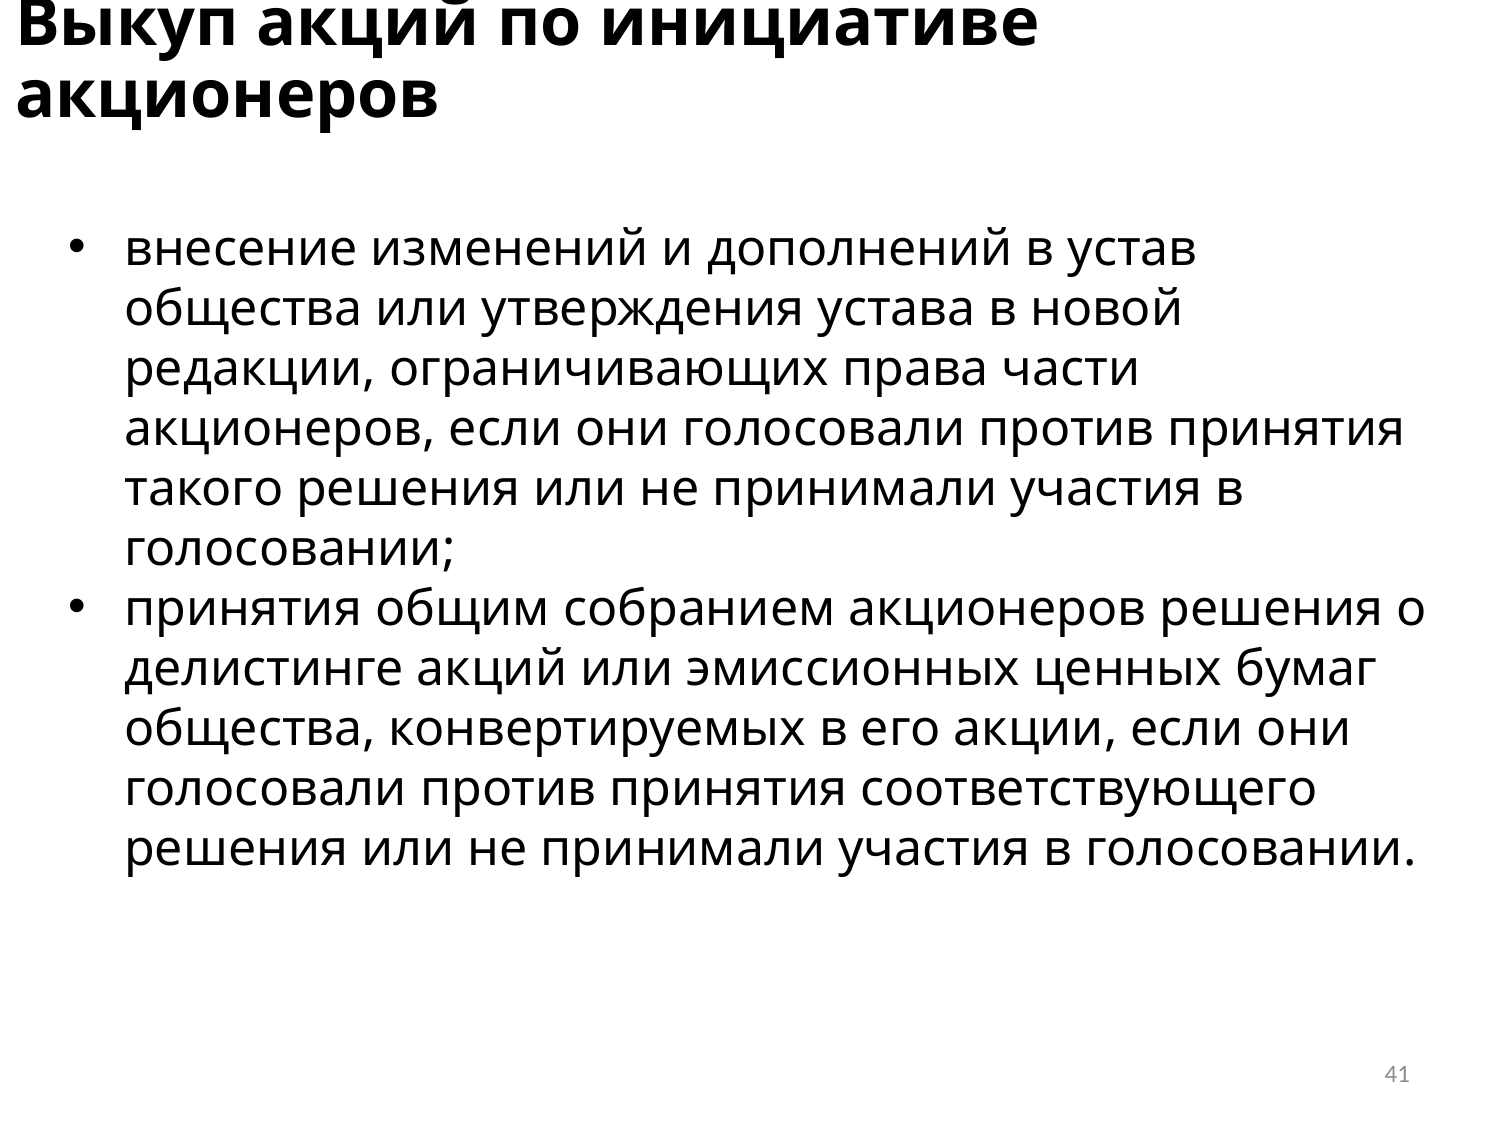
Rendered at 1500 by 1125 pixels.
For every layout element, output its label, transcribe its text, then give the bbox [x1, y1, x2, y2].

title Выкуп акций по инициативе акционеров [0, 1, 1350, 118]
list внесение изменений и дополнений в устав общества или утверждения устава в новой редакции, ограничивающих права части акционеров, если они голосовали против принятия такого решения или не принимали участия в голосовании; принятия общим собранием акционеров решения о делистинге акций или эмиссионных ценных бумаг общества, конвертируемых в его акции, если они голосовали против принятия соответствующего решения или не принимали участия в голосовании. [53, 208, 1447, 1047]
slide_number 41 [1074, 1042, 1425, 1103]
